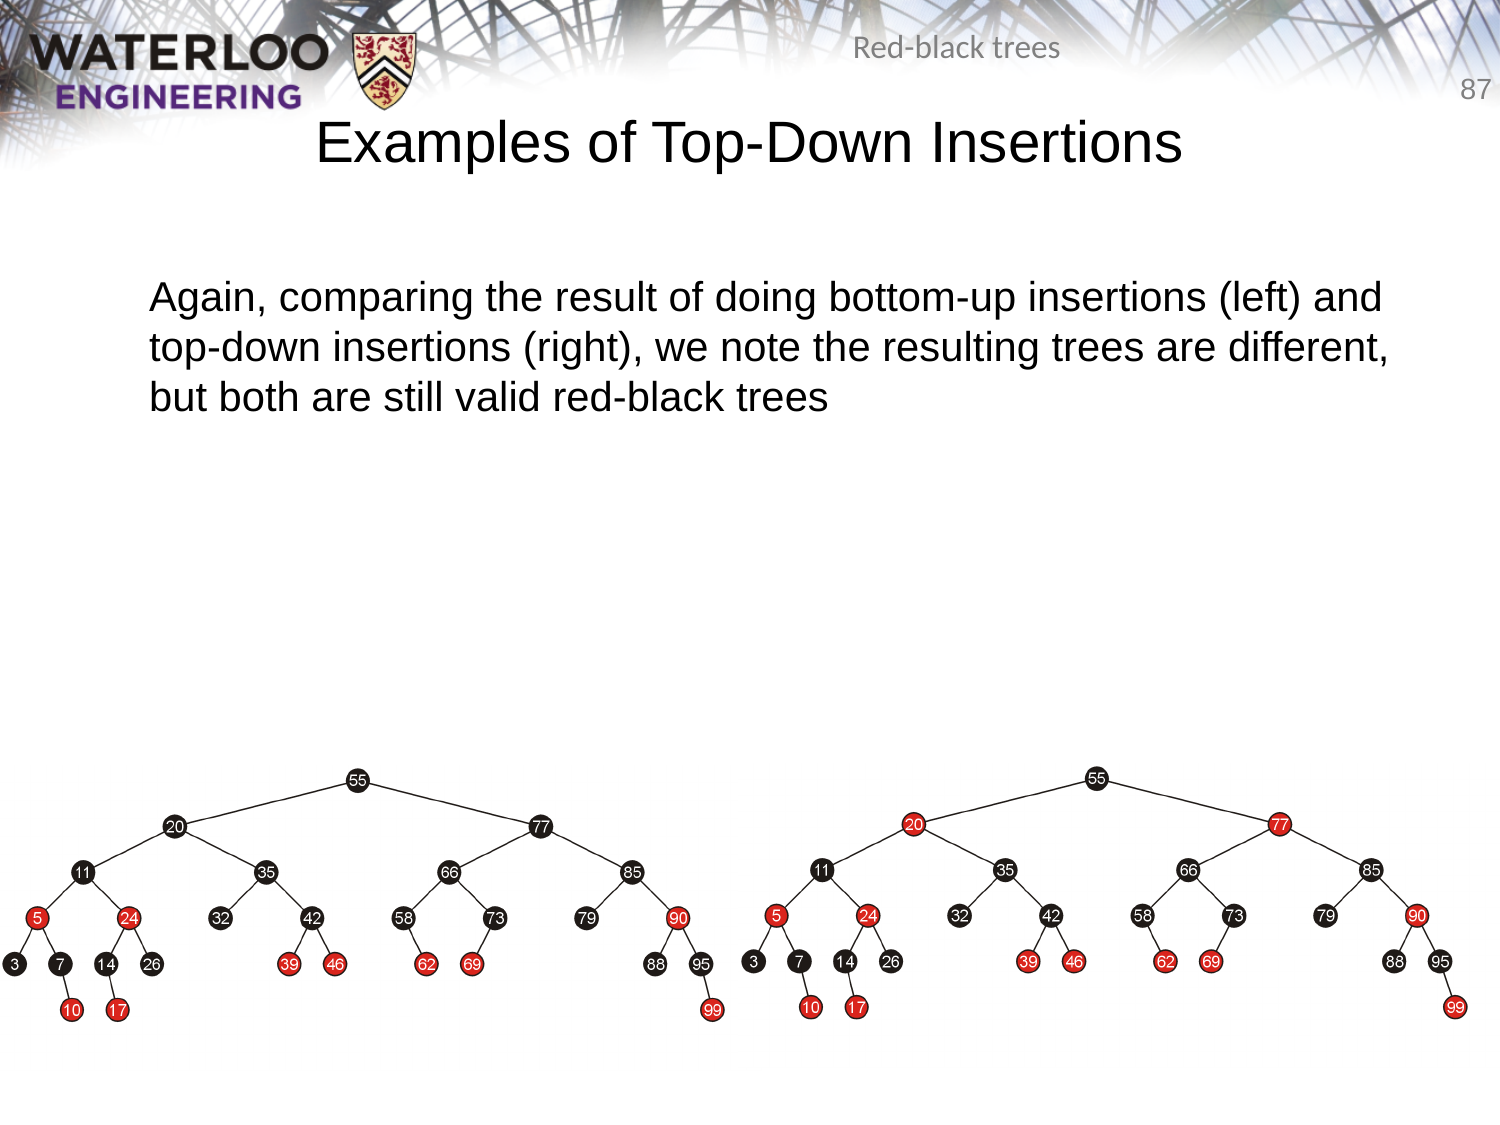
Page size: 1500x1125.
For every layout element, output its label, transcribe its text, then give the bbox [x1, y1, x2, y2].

list Again, comparing the result of doing bottom-up insertions (left) and top-down insertions (right), we note the resulting trees are different, but both are still valid red-black trees [74, 262, 1426, 764]
title Examples of Top-Down Insertions [74, 44, 1426, 233]
picture [0, 0, 1500, 1125]
